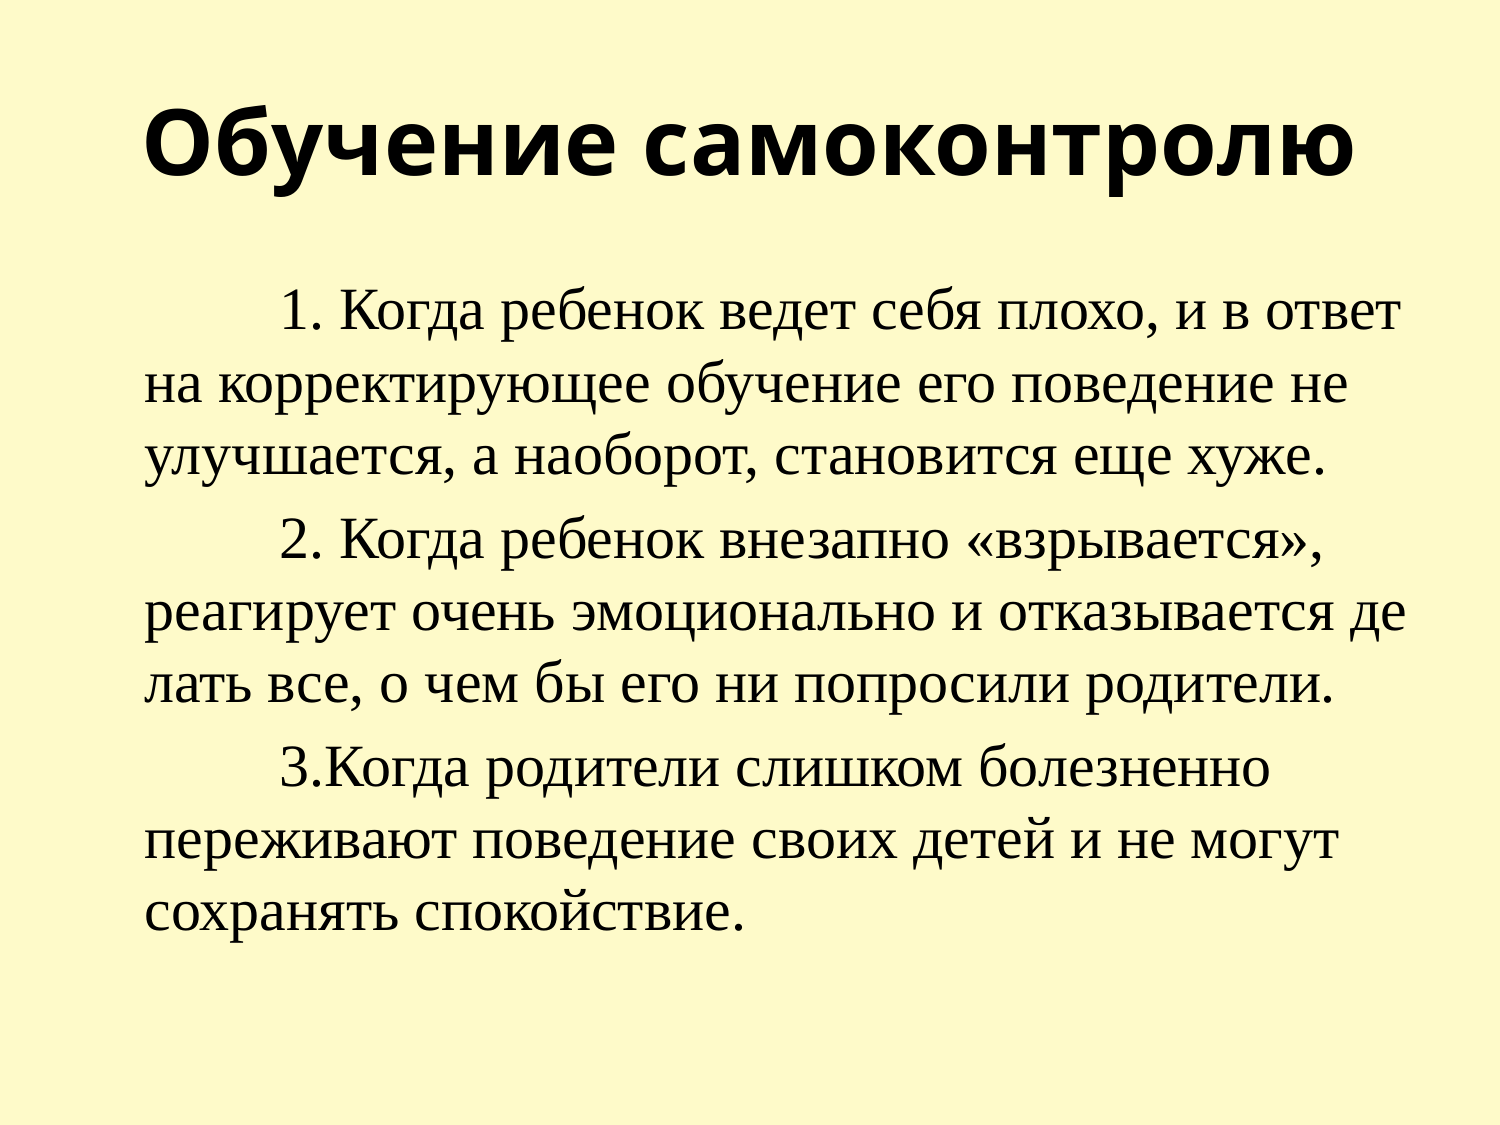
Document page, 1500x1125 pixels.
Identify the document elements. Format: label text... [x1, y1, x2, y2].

title Обучение самоконтролю [75, 45, 1425, 233]
list 1. Когда ребенок ведет себя плохо, и в ответ на корректирующее обучение его поведение не улучшается, а наоборот, становится еще хуже. 2. Когда ребенок внезапно «взрывается», реагирует очень эмоционально и отказывается де­лать все, о чем бы его ни попросили родители. 3.Когда родители слишком болезненно переживают поведение своих детей и не могут сохранять спокойствие. [75, 262, 1425, 1005]
